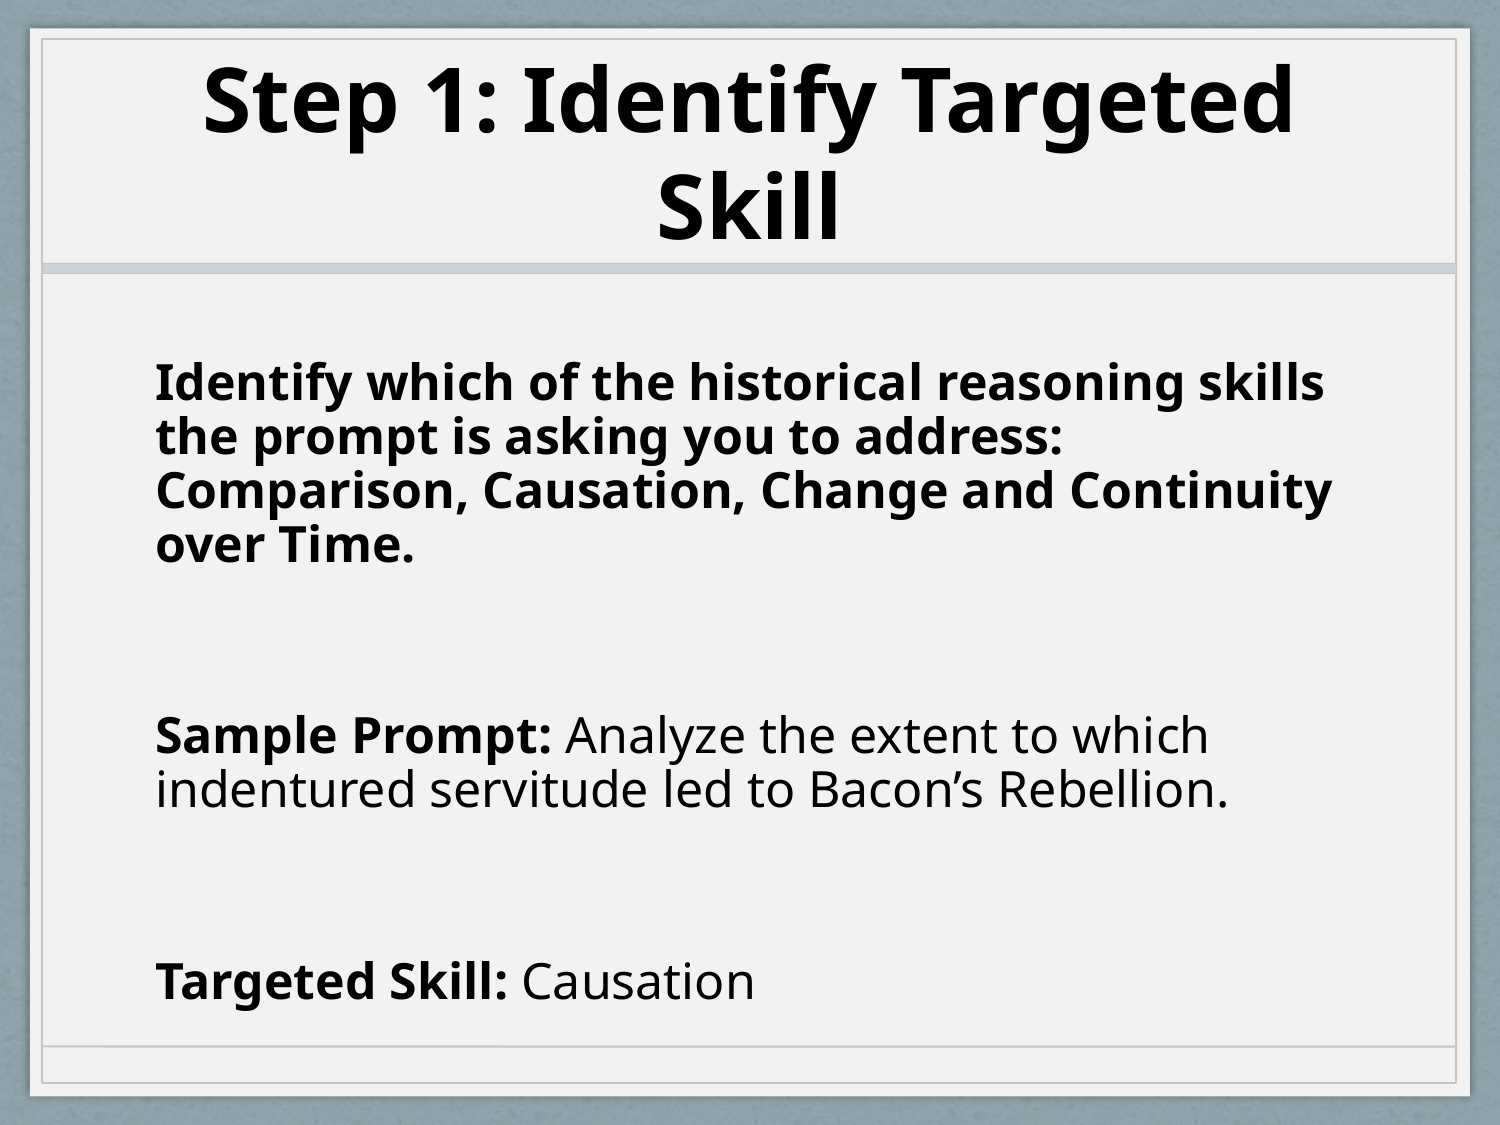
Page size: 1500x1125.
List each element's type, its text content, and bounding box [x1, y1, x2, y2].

title Step 1: Identify Targeted Skill [147, 39, 1354, 261]
list Identify which of the historical reasoning skills the prompt is asking you to address: Comparison, Causation, Change and Continuity over Time. Sample Prompt: Analyze the extent to which indentured servitude led to Bacon’s Rebellion. Targeted Skill: Causation [147, 349, 1354, 996]
picture [0, 0, 1500, 1125]
